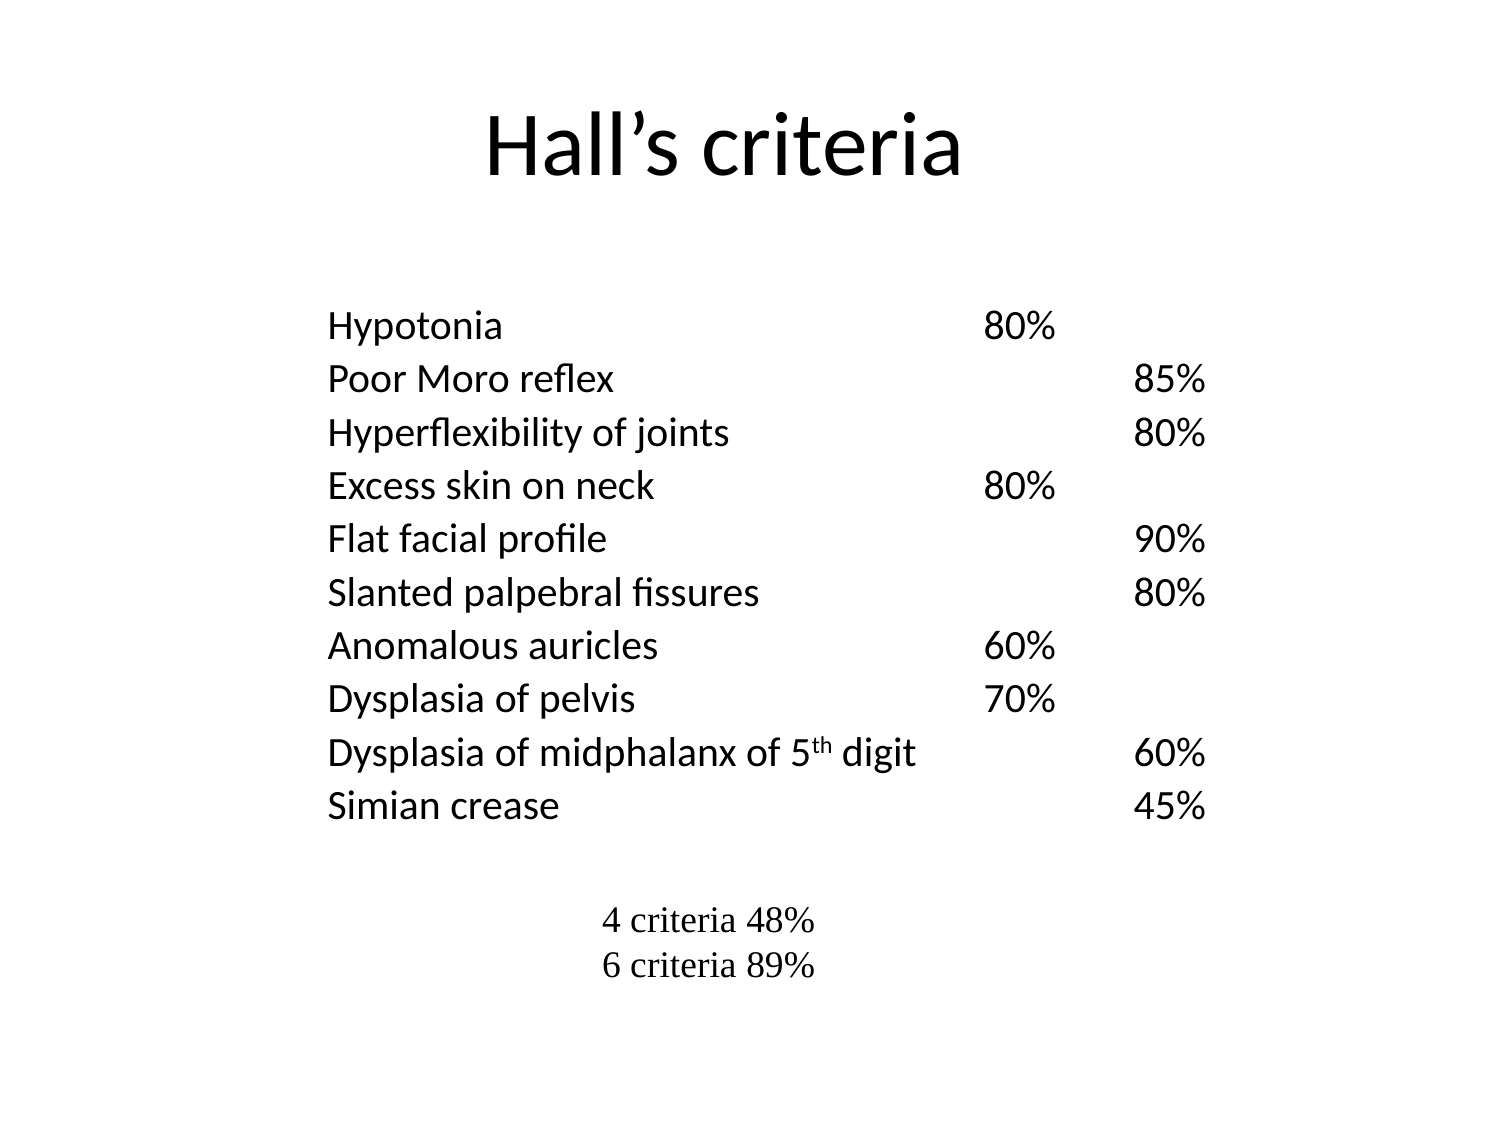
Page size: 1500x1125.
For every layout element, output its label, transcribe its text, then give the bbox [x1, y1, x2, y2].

text_box 4 criteria 48% 6 criteria 89% [587, 887, 840, 993]
list Hypotonia 80% Poor Moro reflex 85% Hyperflexibility of joints 80% Excess skin on neck 80% Flat facial profile 90% Slanted palpebral fissures 80% Anomalous auricles 60% Dysplasia of pelvis 70% Dysplasia of midphalanx of 5th digit 60% Simian crease 45% [312, 237, 1263, 980]
title Hall’s criteria [75, 45, 1375, 233]
